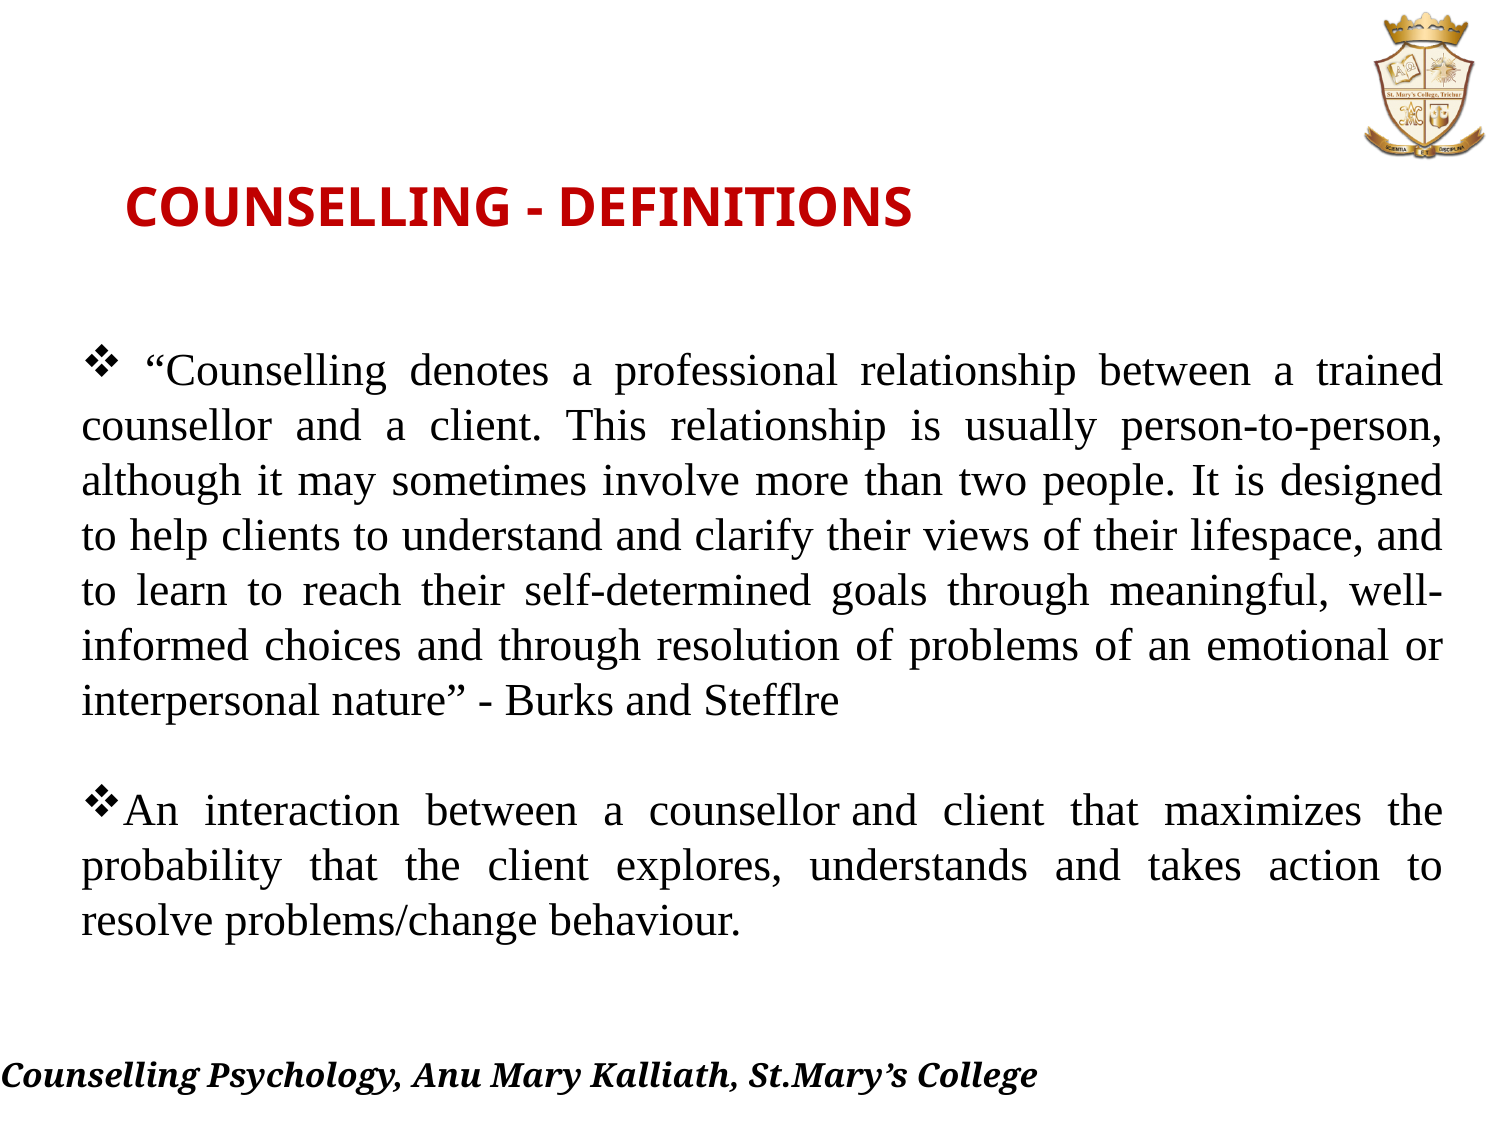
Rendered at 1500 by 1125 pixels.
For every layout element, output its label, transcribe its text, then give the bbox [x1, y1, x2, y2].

text_box COUNSELLING - DEFINITIONS [0, 95, 1160, 246]
picture [1342, 0, 1500, 183]
text_box Counselling Psychology, Anu Mary Kalliath, St.Mary’s College [0, 1046, 1054, 1102]
text_box “Counselling denotes a professional relationship between a trained counsellor and a client. This relationship is usually person-to-person, although it may sometimes involve more than two people. It is designed to help clients to understand and clarify their views of their lifespace, and to learn to reach their self-determined goals through meaningful, well-informed choices and through resolution of problems of an emotional or interpersonal nature” - Burks and Stefflre An interaction between a counsellor and client that maximizes the probability that the client explores, understands and takes action to resolve problems/change behaviour. [66, 277, 1460, 1007]
